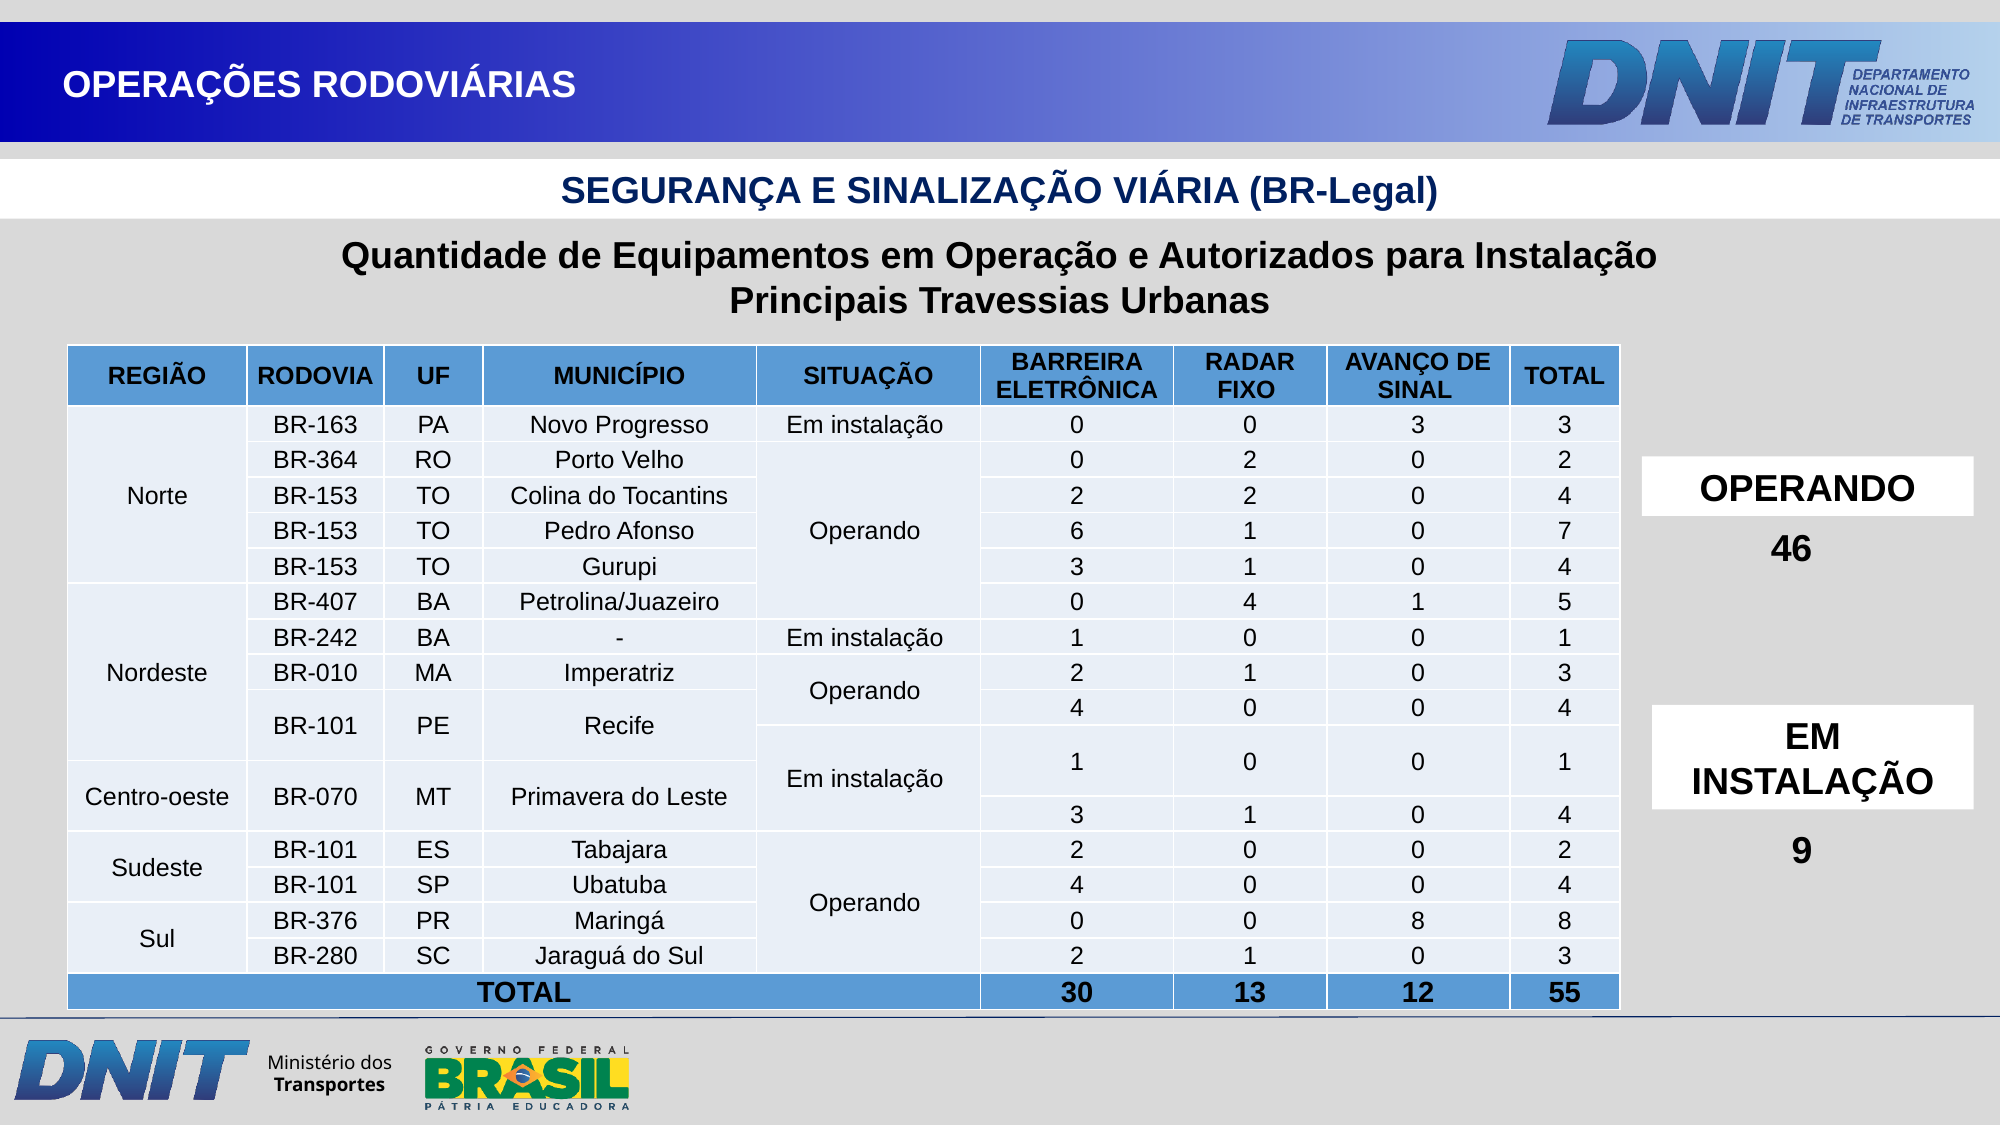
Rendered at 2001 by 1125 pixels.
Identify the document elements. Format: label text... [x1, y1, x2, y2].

table_cell 1 [1511, 620, 1619, 653]
table_cell 3 [1511, 407, 1619, 441]
table_cell BR-153 [248, 478, 383, 512]
table_cell BA [385, 584, 482, 618]
table_cell 8 [1511, 903, 1619, 937]
table_cell 3 [981, 797, 1173, 830]
table_cell MA [385, 655, 482, 689]
text_box Quantidade de Equipamentos em Operação e Autorizados para Instalação Principais Travessias Urbanas [326, 223, 1674, 329]
table_cell BR-101 [248, 868, 383, 901]
table_cell BR-101 [248, 690, 383, 760]
table_cell 1 [1174, 549, 1326, 582]
table_cell 1 [1174, 513, 1326, 547]
table_cell Petrolina/Juazeiro [484, 584, 756, 618]
table_cell 0 [1328, 655, 1509, 689]
table_cell 0 [1328, 442, 1509, 476]
table_cell 1 [1174, 655, 1326, 689]
table_cell Imperatriz [484, 655, 756, 689]
text_box OPERANDO [1641, 456, 1974, 516]
table_cell TO [385, 549, 482, 582]
table_cell 2 [1174, 478, 1326, 512]
table_cell 1 [1174, 939, 1326, 972]
table_cell 0 [1174, 868, 1326, 901]
text_box EM INSTALAÇÃO [1652, 704, 1974, 810]
table_cell 3 [1511, 655, 1619, 689]
table_cell 0 [1328, 797, 1509, 830]
table_cell 4 [981, 868, 1173, 901]
table_cell 4 [1511, 690, 1619, 724]
table_cell BR-010 [248, 655, 383, 689]
table_cell 13 [1174, 974, 1326, 1009]
table_header REGIÃO [68, 346, 246, 405]
table_cell 2 [981, 939, 1173, 972]
table_cell 0 [1174, 620, 1326, 653]
table_cell - [484, 620, 756, 653]
table_cell RO [385, 442, 482, 476]
table_cell 7 [1511, 513, 1619, 547]
table_cell 0 [1328, 478, 1509, 512]
table_cell 30 [981, 974, 1173, 1009]
table_cell BR-280 [248, 939, 383, 972]
table_header BARREIRA ELETRÔNICA [981, 346, 1173, 405]
table_cell BR-242 [248, 620, 383, 653]
table_cell 4 [981, 690, 1173, 724]
table_cell 12 [1328, 974, 1509, 1009]
table_cell 6 [981, 513, 1173, 547]
table_cell BR-163 [248, 407, 383, 441]
table_cell 0 [1328, 690, 1509, 724]
table_cell TO [385, 478, 482, 512]
text_box 46 [1755, 516, 1828, 577]
table_cell TOTAL [68, 974, 980, 1009]
table_cell 4 [1511, 868, 1619, 901]
table_cell BR-376 [248, 903, 383, 937]
table_cell BR-101 [248, 832, 383, 866]
table_cell PR [385, 903, 482, 937]
table_header MUNICÍPIO [484, 346, 756, 405]
table_header TOTAL [1511, 346, 1619, 405]
table_cell BR-153 [248, 513, 383, 547]
table_cell BR-153 [248, 549, 383, 582]
table_cell 4 [1511, 797, 1619, 830]
table_cell Centro-oeste [68, 761, 246, 830]
table_cell Operando [757, 442, 980, 618]
table_cell 0 [1328, 939, 1509, 972]
table_cell 1 [981, 620, 1173, 653]
table_cell Sudeste [68, 832, 246, 901]
table_cell TO [385, 513, 482, 547]
table_cell Novo Progresso [484, 407, 756, 441]
table_cell 0 [1174, 903, 1326, 937]
table_header AVANÇO DE SINAL [1328, 346, 1509, 405]
table_cell 0 [981, 442, 1173, 476]
table_cell Nordeste [68, 584, 246, 760]
picture [425, 1046, 629, 1110]
table_cell 0 [1174, 832, 1326, 866]
table_cell Gurupi [484, 549, 756, 582]
table_cell 4 [1174, 584, 1326, 618]
table_cell 0 [1174, 407, 1326, 441]
table_cell 2 [981, 478, 1173, 512]
picture [14, 1040, 250, 1100]
table_cell Ubatuba [484, 868, 756, 901]
table_cell 1 [1174, 797, 1326, 830]
text_box Ministério dos Transportes [227, 1044, 432, 1110]
table_cell Tabajara [484, 832, 756, 866]
table_cell 0 [1328, 868, 1509, 901]
table_cell 0 [1328, 513, 1509, 547]
table_cell ES [385, 832, 482, 866]
table_cell Colina do Tocantins [484, 478, 756, 512]
table_cell 0 [1328, 620, 1509, 653]
table_header SITUAÇÃO [757, 346, 980, 405]
picture [1547, 40, 1974, 125]
table_cell 55 [1511, 974, 1619, 1009]
table_cell Norte [68, 407, 246, 582]
text_box 9 [1776, 818, 1828, 879]
table_cell BA [385, 620, 482, 653]
table_cell 1 [1511, 726, 1619, 795]
table_cell Porto Velho [484, 442, 756, 476]
text_box OPERAÇÕES RODOVIÁRIAS [47, 52, 883, 112]
table_cell Operando [757, 832, 980, 972]
table_cell 2 [1174, 442, 1326, 476]
table_cell Pedro Afonso [484, 513, 756, 547]
table_cell MT [385, 761, 482, 830]
table_cell 0 [1174, 726, 1326, 795]
table_cell 2 [1511, 442, 1619, 476]
table_cell 0 [981, 407, 1173, 441]
table_cell 2 [981, 655, 1173, 689]
table_cell 3 [1328, 407, 1509, 441]
table_cell Em instalação [757, 620, 980, 653]
table_cell BR-407 [248, 584, 383, 618]
table_header RODOVIA [248, 346, 383, 405]
table_cell 5 [1511, 584, 1619, 618]
table_cell Em instalação [757, 407, 980, 441]
table_cell 0 [981, 584, 1173, 618]
table_cell PE [385, 690, 482, 760]
table_cell 0 [1328, 549, 1509, 582]
table_cell 1 [981, 726, 1173, 795]
table_cell 2 [981, 832, 1173, 866]
table_cell BR-364 [248, 442, 383, 476]
table_cell SC [385, 939, 482, 972]
table_cell 3 [981, 549, 1173, 582]
table_cell 4 [1511, 478, 1619, 512]
table_cell 3 [1511, 939, 1619, 972]
table_cell Primavera do Leste [484, 761, 756, 830]
table_cell Sul [68, 903, 246, 972]
table_header RADAR FIXO [1174, 346, 1326, 405]
text_box [0, 22, 2000, 142]
table_cell 0 [1328, 832, 1509, 866]
table_cell SP [385, 868, 482, 901]
table_cell 2 [1511, 832, 1619, 866]
text_box SEGURANÇA E SINALIZAÇÃO VIÁRIA (BR-Legal) [0, 159, 2000, 219]
table_cell Recife [484, 690, 756, 760]
table_cell Em instalação [757, 726, 980, 830]
table_cell 0 [1328, 726, 1509, 795]
table_cell PA [385, 407, 482, 441]
table_cell 8 [1328, 903, 1509, 937]
table_cell Jaraguá do Sul [484, 939, 756, 972]
table_header UF [385, 346, 482, 405]
table_cell Maringá [484, 903, 756, 937]
table_cell BR-070 [248, 761, 383, 830]
table_cell 4 [1511, 549, 1619, 582]
table_cell 0 [1174, 690, 1326, 724]
table_cell 1 [1328, 584, 1509, 618]
table_cell Operando [757, 655, 980, 724]
table_cell 0 [981, 903, 1173, 937]
